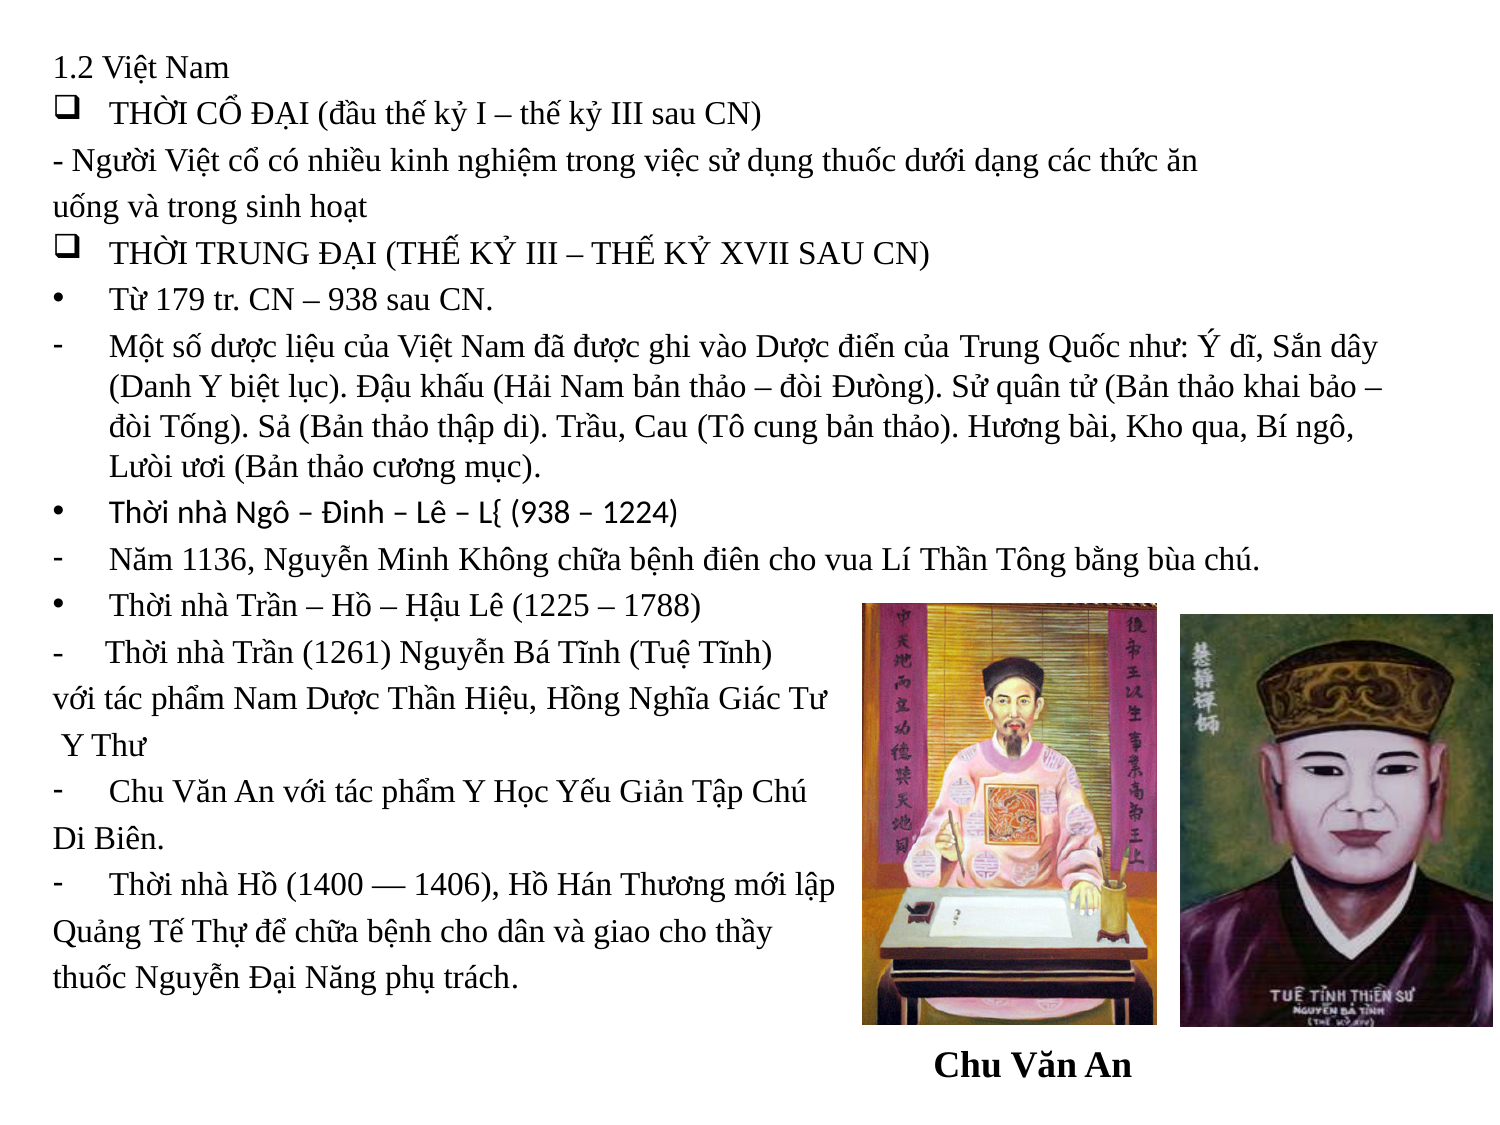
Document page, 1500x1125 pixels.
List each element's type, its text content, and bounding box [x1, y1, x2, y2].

list 1.2 Việt Nam THỜI CỔ ĐẠI (đầu thế kỷ I – thế kỷ III sau CN) - Người Việt cổ có nhiều kinh nghiệm trong việc sử dụng thuốc dưới dạng các thức ăn uống và trong sinh hoạt THỜI TRUNG ĐẠI (THẾ KỶ III – THẾ KỶ XVII SAU CN) Từ 179 tr. CN – 938 sau CN. Một số dược liệu của Việt Nam đã được ghi vào Dược điển của Trung Quốc như: Ý dĩ, Sắn dây (Danh Y biệt lục). Đậu khấu (Hải Nam bản thảo – đòi Đưòng). Sử quân tử (Bản thảo khai bảo – đòi Tống). Sả (Bản thảo thập di). Trầu, Cau (Tô cung bản thảo). Hương bài, Kho qua, Bí ngô, Lưòi ươi (Bản thảo cương mục). Thời nhà Ngô – Đinh – Lê – L{ (938 – 1224) Năm 1136, Nguyễn Minh Không chữa bệnh điên cho vua Lí Thần Tông bằng bùa chú. Thời nhà Trần – Hồ – Hậu Lê (1225 – 1788) - Thời nhà Trần (1261) Nguyễn Bá Tĩnh (Tuệ Tĩnh) với tác phẩm Nam Dược Thần Hiệu, Hồng Nghĩa Giác Tư Y Thư Chu Văn An với tác phẩm Y Học Yếu Giản Tập Chú Di Biên. Thời nhà Hồ (1400 — 1406), Hồ Hán Thương mới lập Quảng Tế Thự để chữa bệnh cho dân và giao cho thầy thuốc Nguyễn Đại Năng phụ trách. [37, 37, 1425, 1088]
text_box Chu Văn An [907, 1030, 1158, 1102]
picture [862, 603, 1157, 1026]
picture [1180, 614, 1494, 1027]
